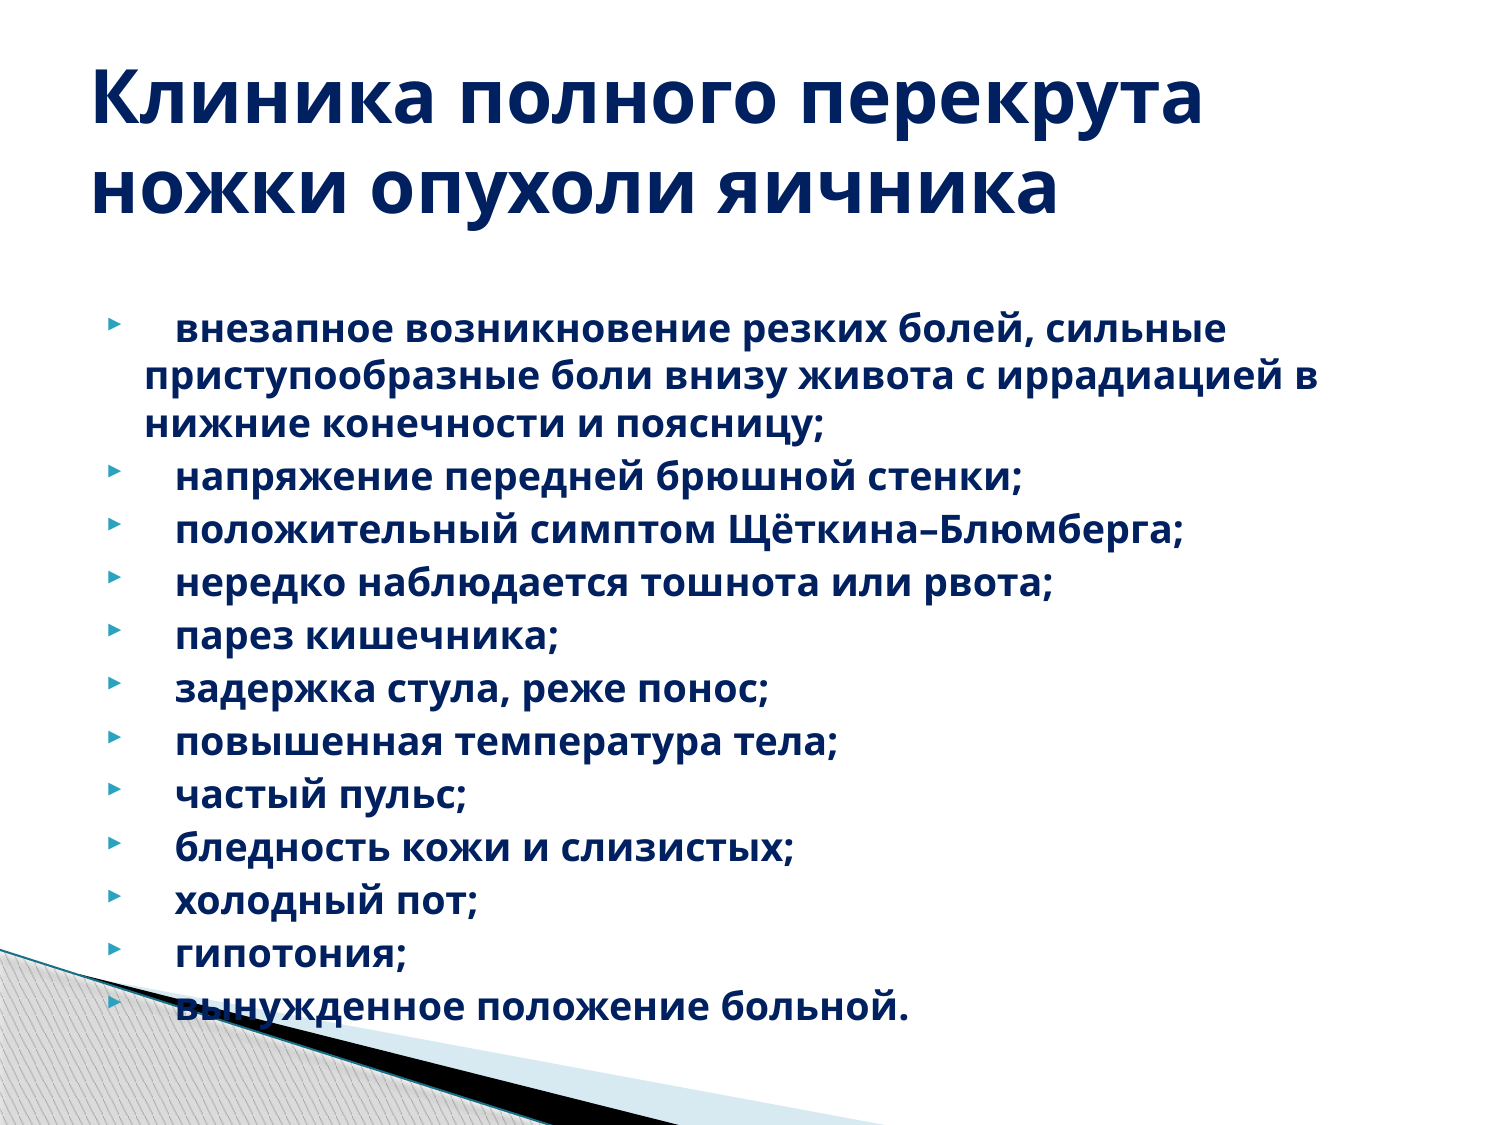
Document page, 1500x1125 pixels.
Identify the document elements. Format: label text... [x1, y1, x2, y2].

title Клиника полного перекрута ножки опухоли яичника [75, 45, 1425, 233]
list внезапное возникновение резких болей, сильные приступообразные боли внизу живота с иррадиацией в нижние конечности и поясницу; напряжение передней брюшной стенки; положительный симптом Щёткина–Блюмберга; нередко наблюдается тошнота или рвота; парез кишечника; задержка стула, реже понос; повышенная температура тела; частый пульс; бледность кожи и слизистых; холодный пот; гипотония; вынужденное положение больной. [75, 243, 1425, 1047]
